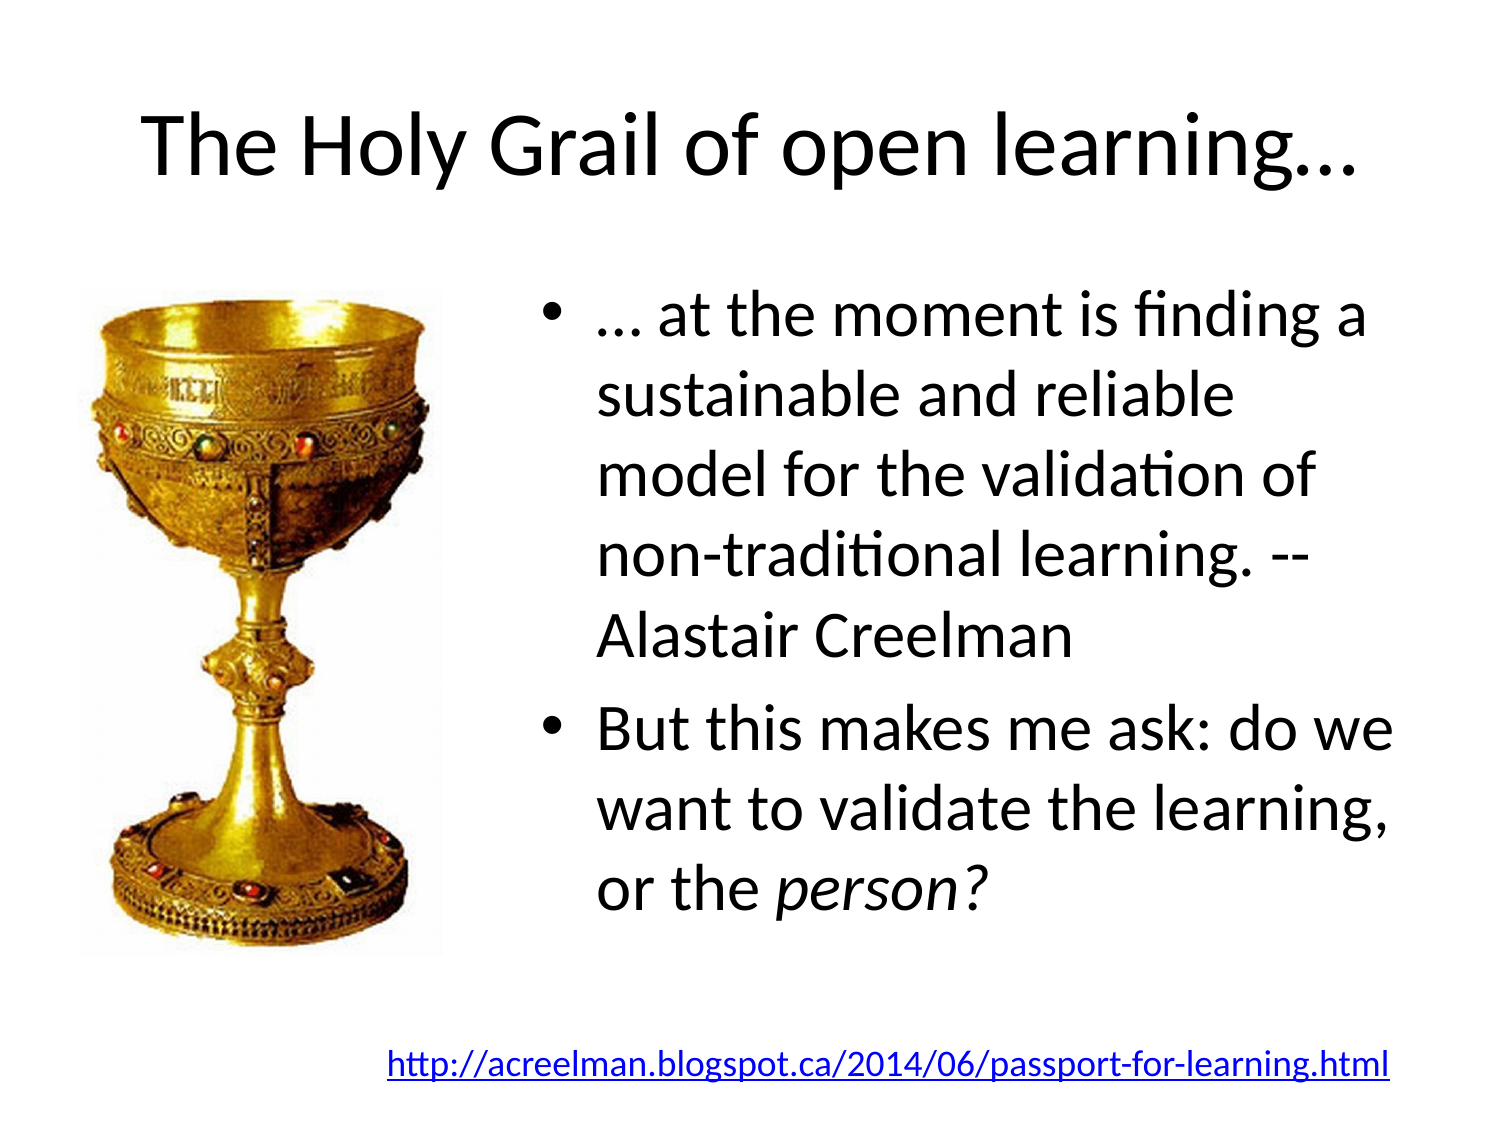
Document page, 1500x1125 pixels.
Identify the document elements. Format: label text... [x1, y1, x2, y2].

title The Holy Grail of open learning… [75, 45, 1425, 233]
list … at the moment is finding a sustainable and reliable model for the validation of non-traditional learning. -- Alastair Creelman But this makes me ask: do we want to validate the learning, or the person? [525, 262, 1425, 1005]
picture [77, 290, 444, 957]
text_box http://acreelman.blogspot.ca/2014/06/passport-for-learning.html [371, 1031, 1444, 1092]
